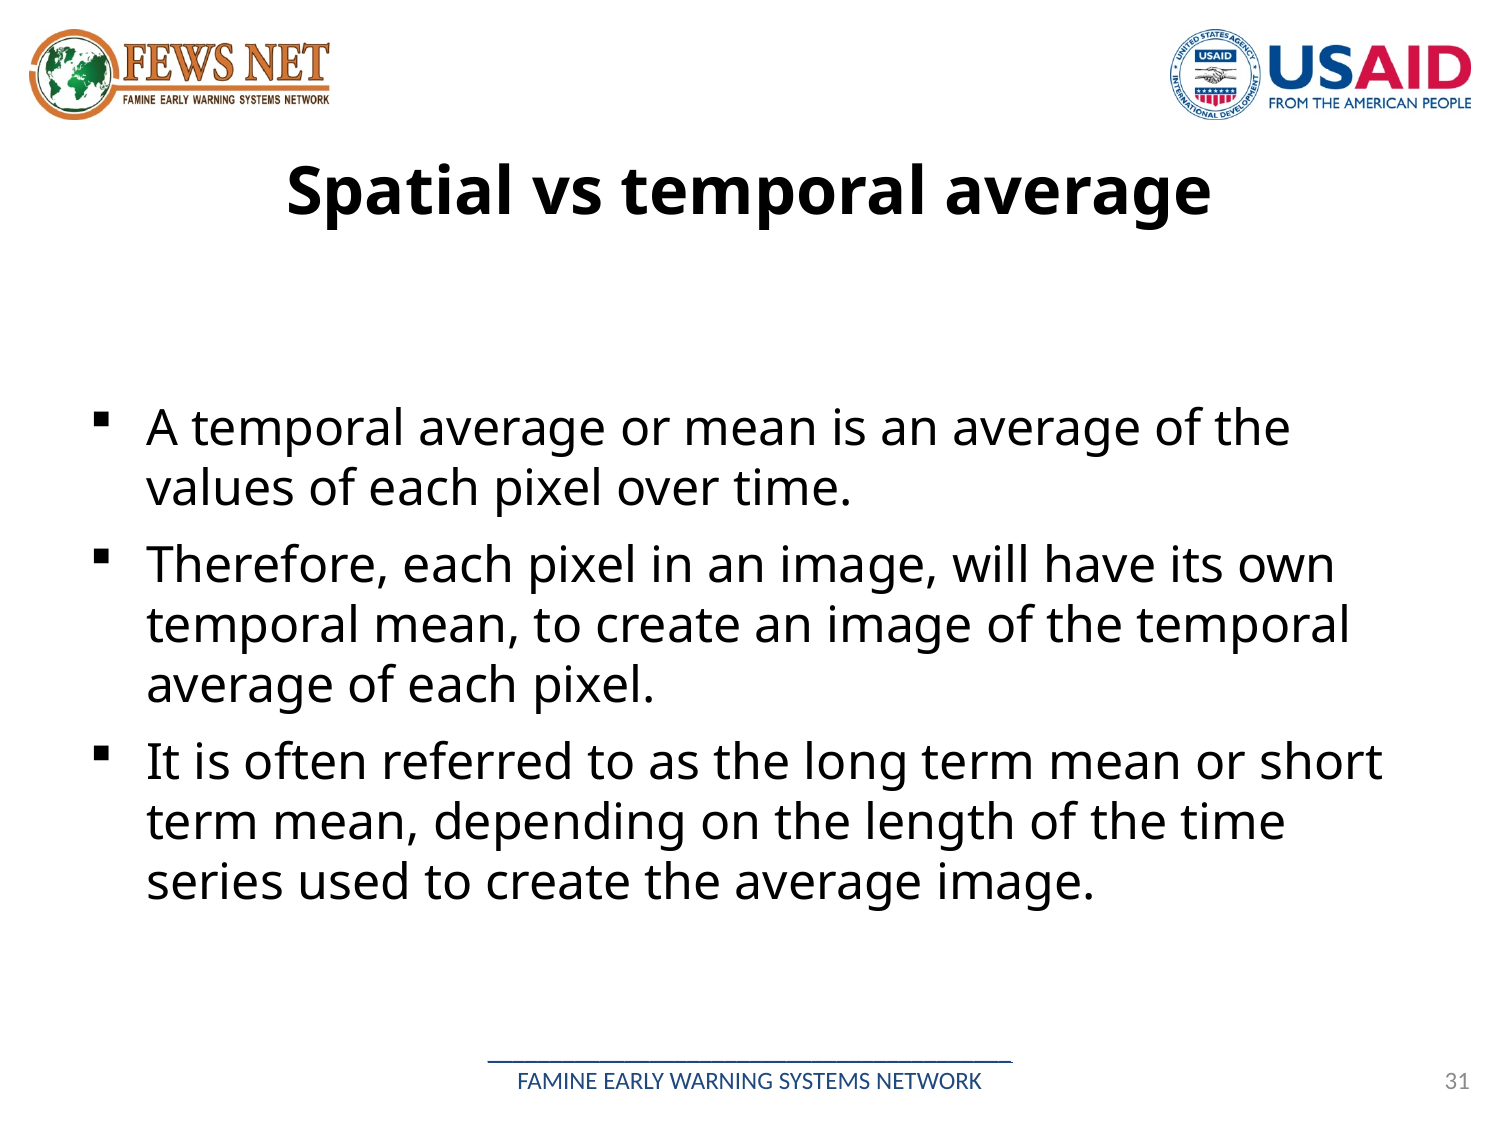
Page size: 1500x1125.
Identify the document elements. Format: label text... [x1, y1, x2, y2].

title Spatial vs temporal average [15, 127, 1485, 248]
picture [1170, 29, 1471, 120]
list A temporal average or mean is an average of the values of each pixel over time. Therefore, each pixel in an image, will have its own temporal mean, to create an image of the temporal average of each pixel. It is often referred to as the long term mean or short term mean, depending on the length of the time series used to create the average image. [75, 262, 1425, 1043]
picture [29, 29, 330, 120]
